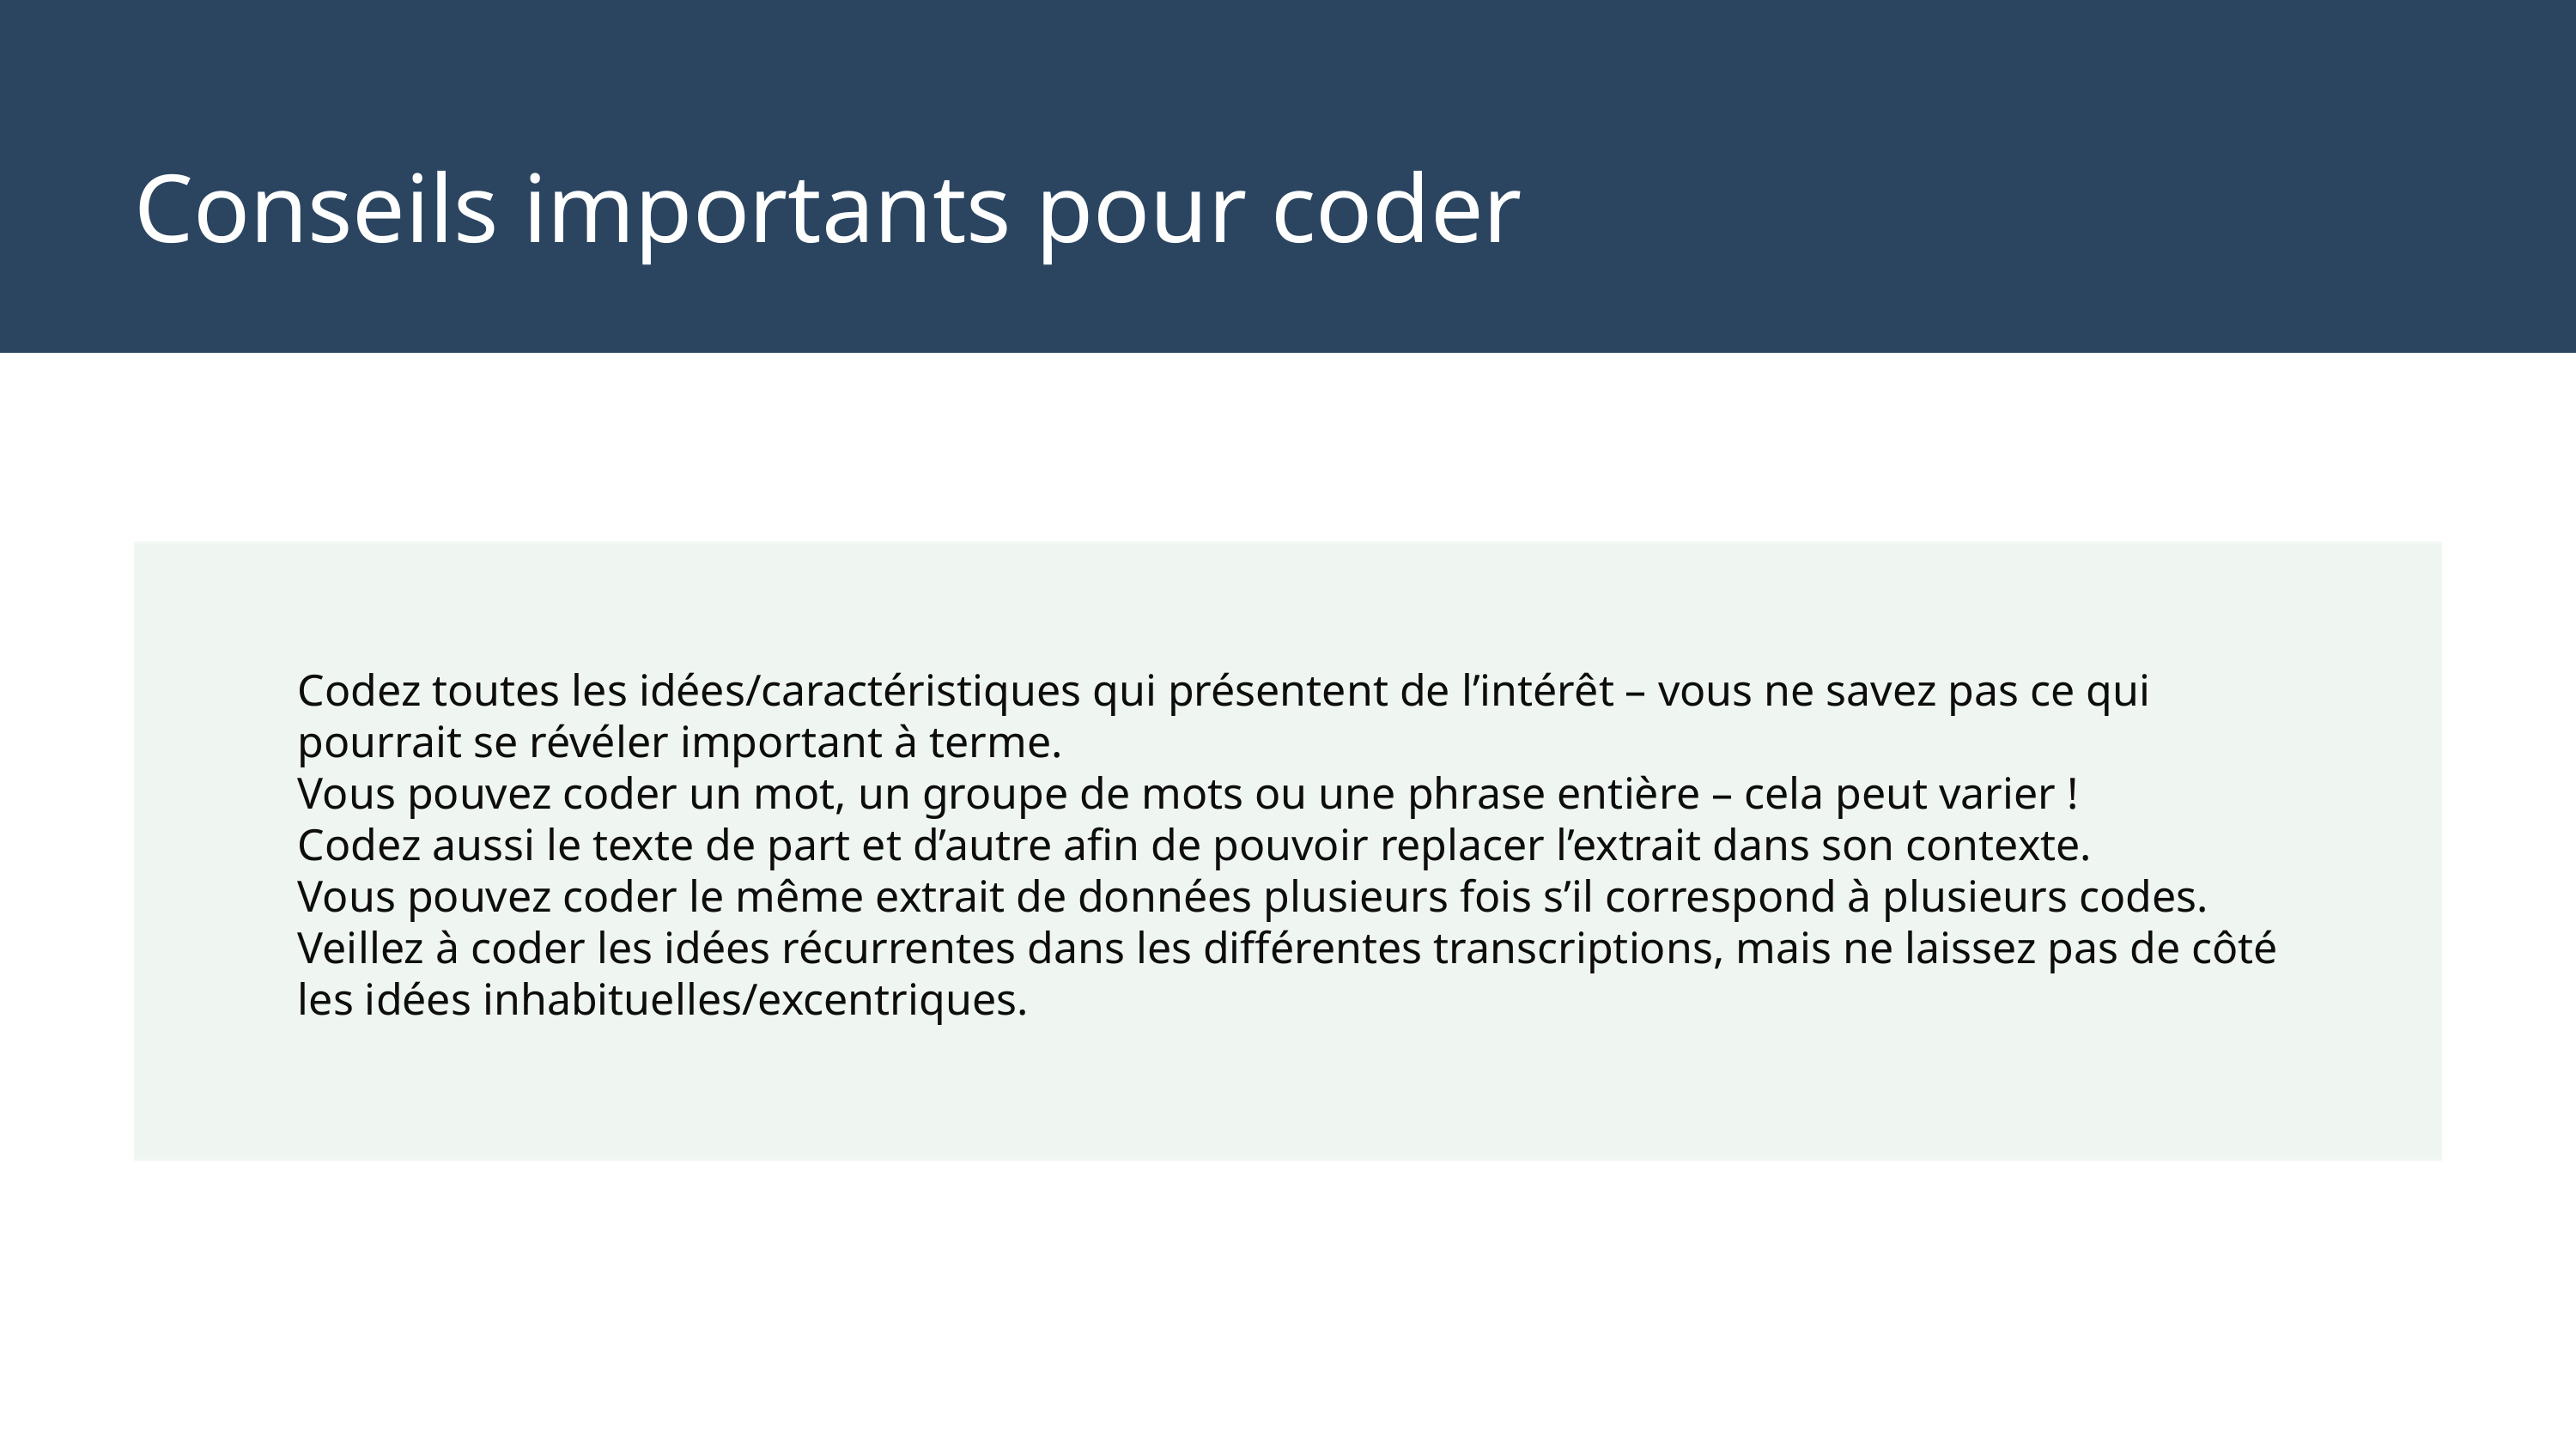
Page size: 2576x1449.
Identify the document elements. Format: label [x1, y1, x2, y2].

picture [134, 541, 2442, 1161]
picture [0, 0, 2576, 353]
